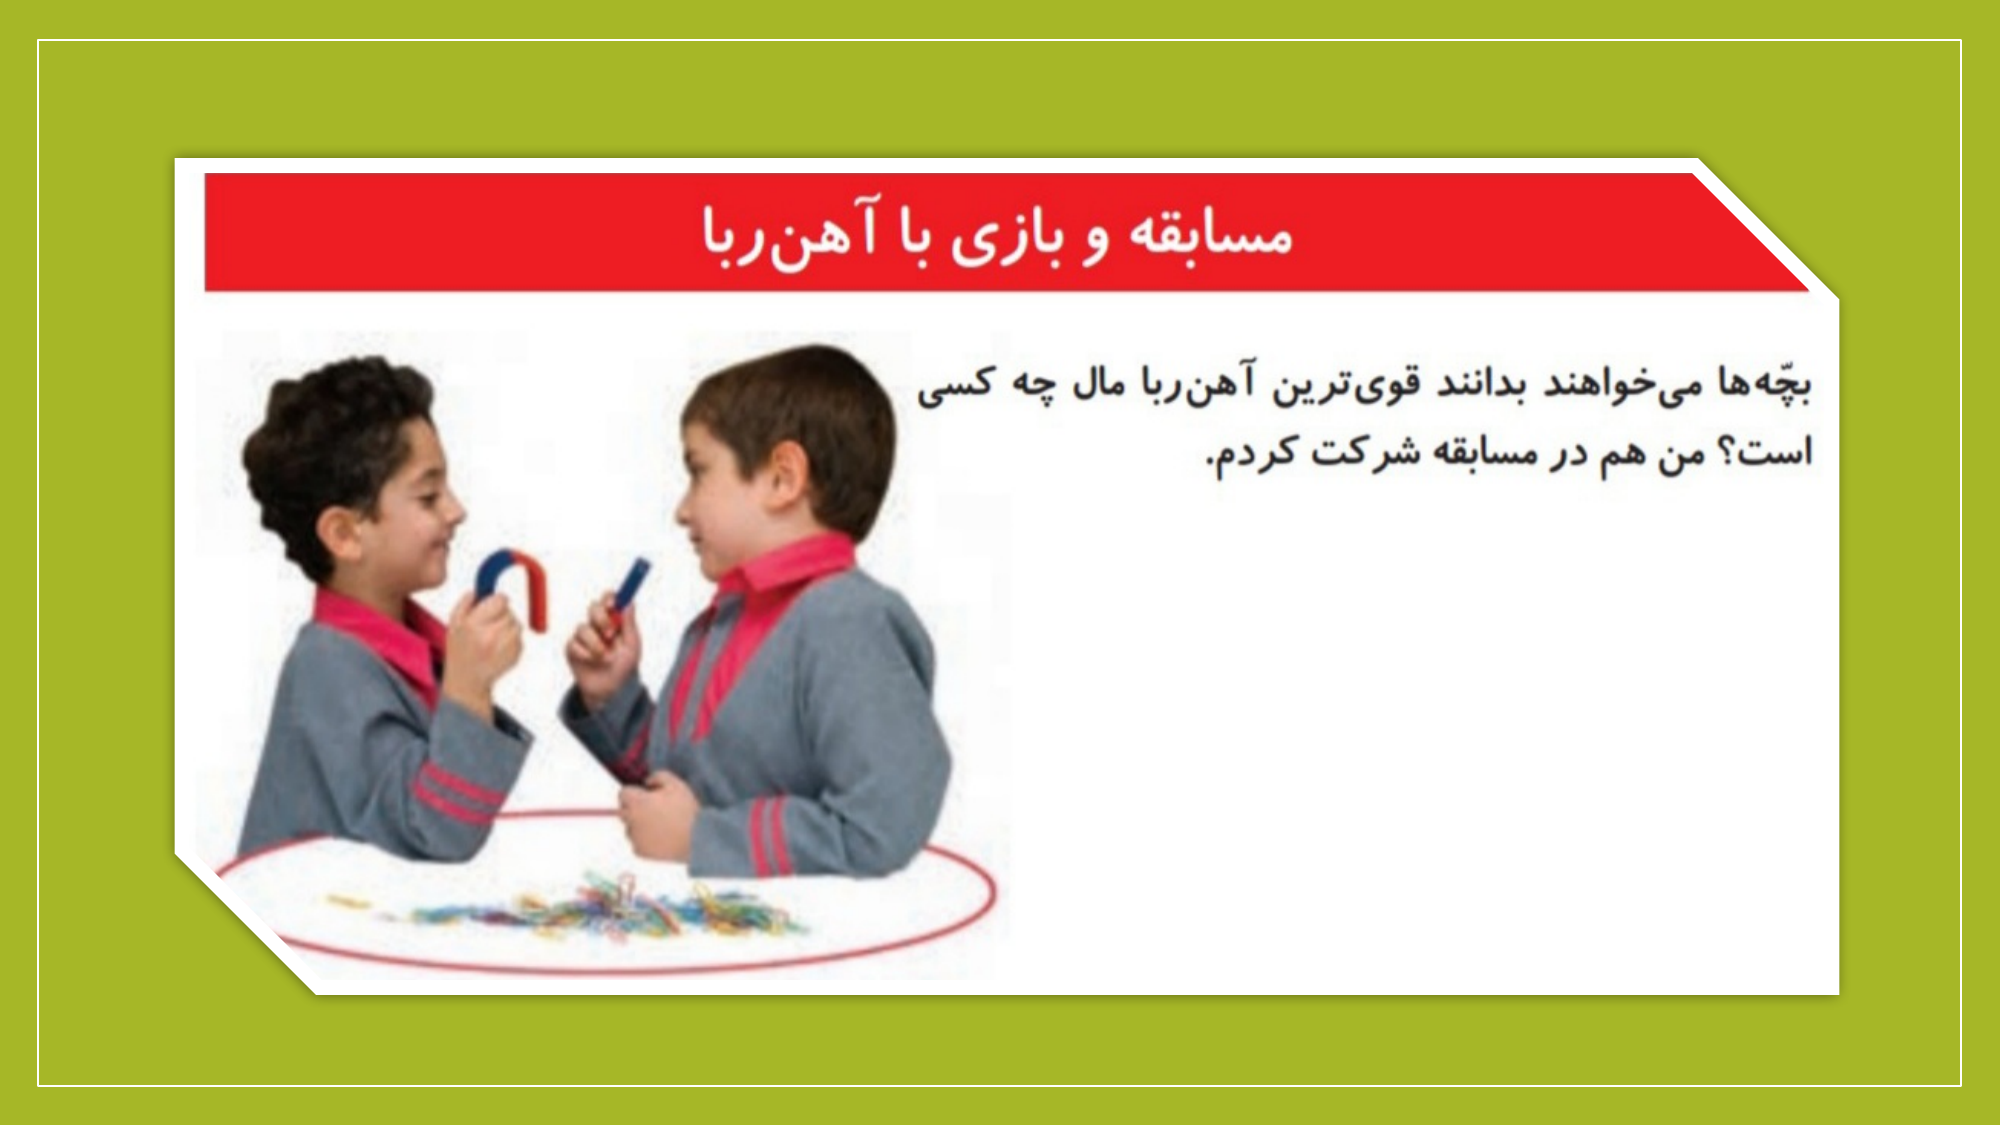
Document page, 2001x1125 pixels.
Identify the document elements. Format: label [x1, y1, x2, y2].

picture [181, 165, 1833, 988]
